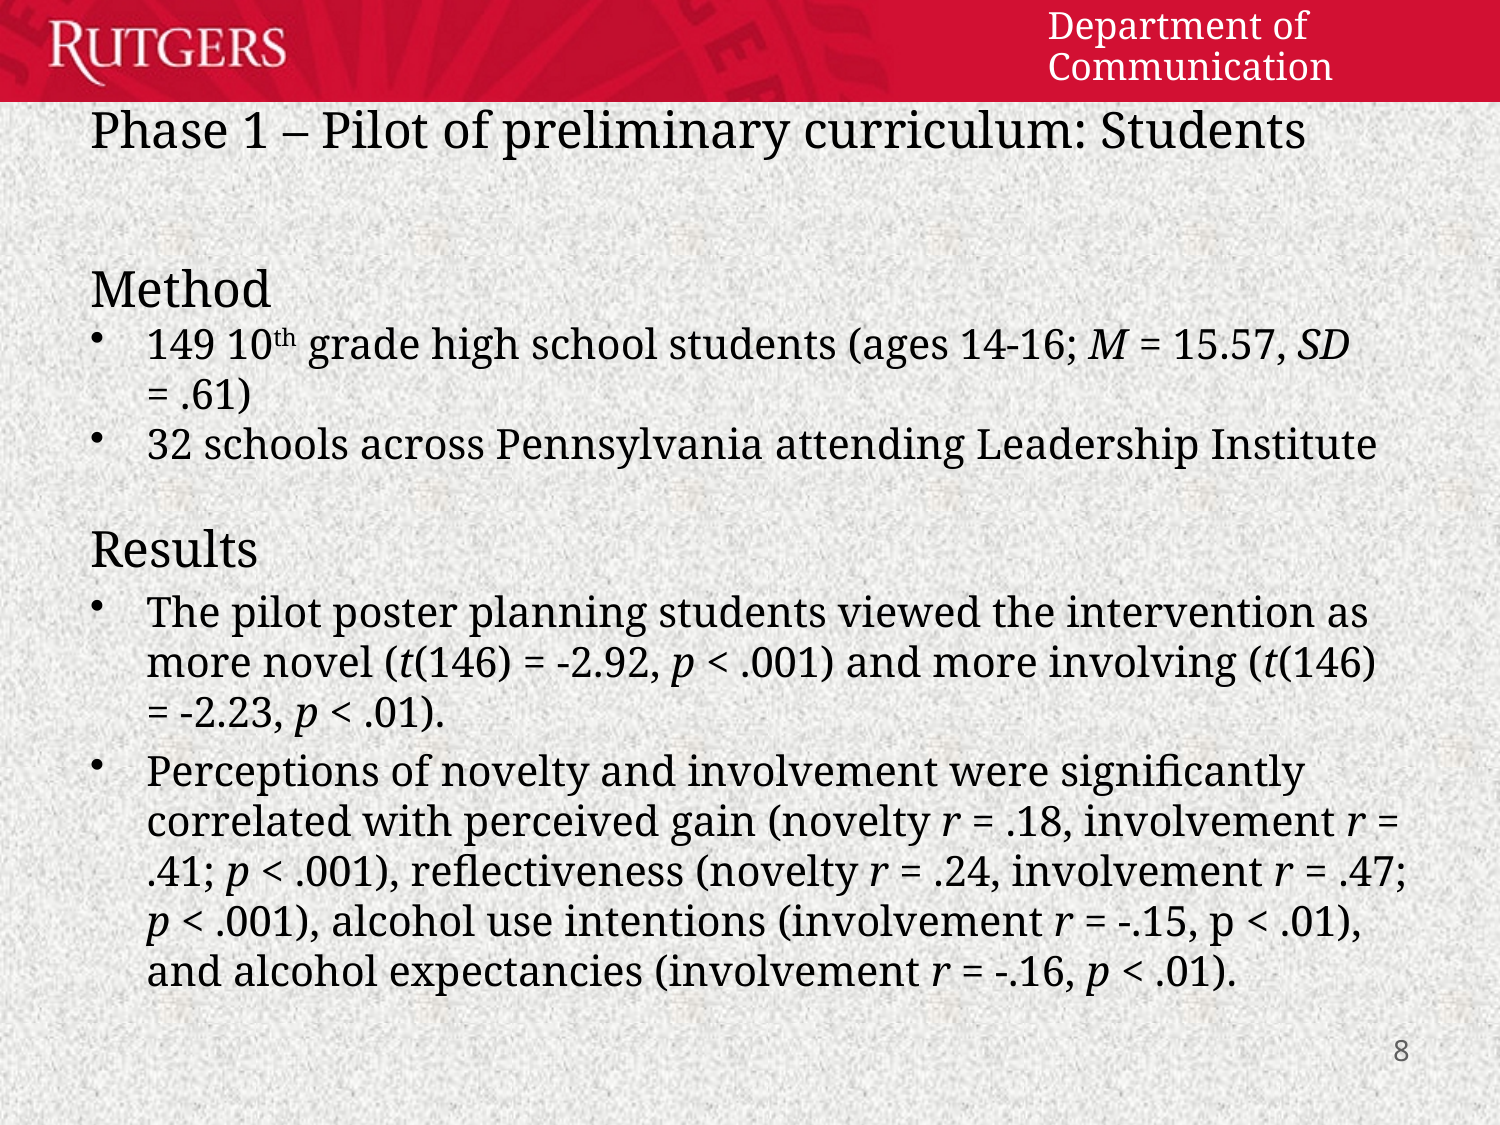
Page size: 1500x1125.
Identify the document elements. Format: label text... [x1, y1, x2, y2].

picture [0, 0, 1500, 1125]
title Phase 1 – Pilot of preliminary curriculum: Students [74, 99, 1426, 233]
slide_number 8 [1074, 1024, 1426, 1103]
list Method 149 10th grade high school students (ages 14-16; M = 15.57, SD = .61) 32 schools across Pennsylvania attending Leadership Institute Results The pilot poster planning students viewed the intervention as more novel (t(146) = -2.92, p < .001) and more involving (t(146) = -2.23, p < .01). Perceptions of novelty and involvement were significantly correlated with perceived gain (novelty r = .18, involvement r = .41; p < .001), reflectiveness (novelty r = .24, involvement r = .47; p < .001), alcohol use intentions (involvement r = -.15, p < .01), and alcohol expectancies (involvement r = -.16, p < .01). [74, 249, 1426, 994]
